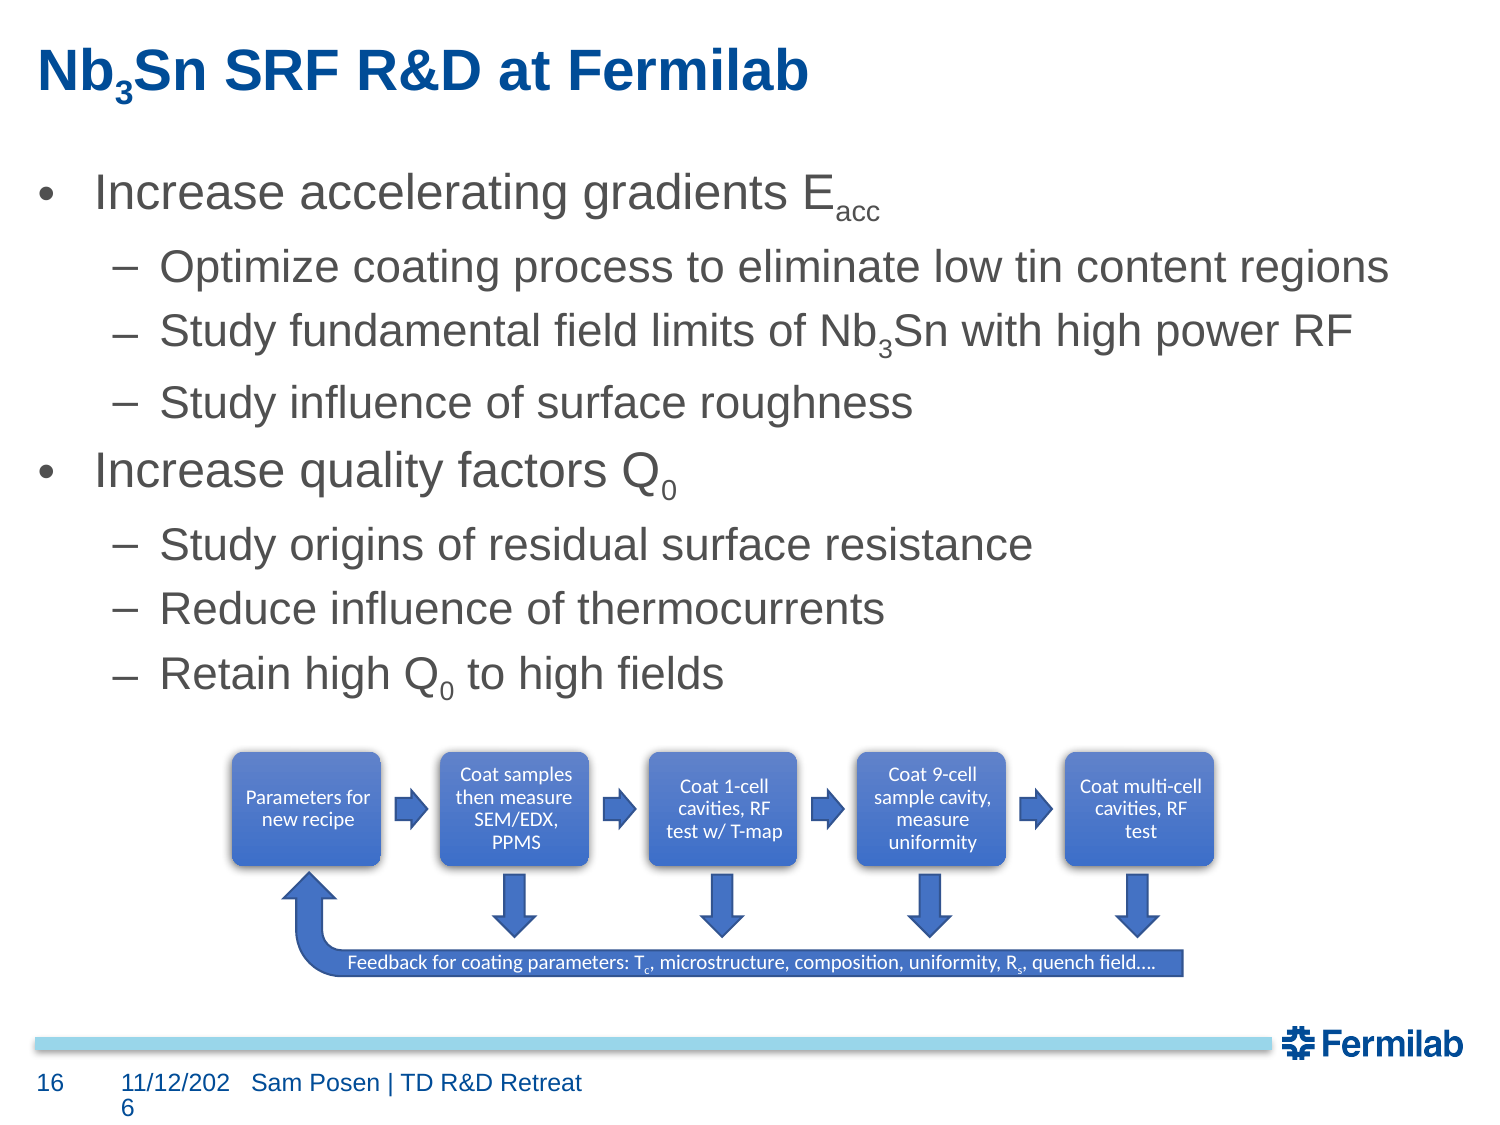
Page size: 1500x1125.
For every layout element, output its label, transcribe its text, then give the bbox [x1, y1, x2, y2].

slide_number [120, 1066, 232, 1107]
slide_number 16 [36, 1066, 105, 1106]
title Nb3Sn SRF R&D at Fermilab [37, 41, 1463, 112]
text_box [231, 746, 1215, 983]
picture [1282, 1026, 1463, 1060]
list Increase accelerating gradients Eacc Optimize coating process to eliminate low tin content regions Study fundamental field limits of Nb3Sn with high power RF Study influence of surface roughness Increase quality factors Q0 Study origins of residual surface resistance Reduce influence of thermocurrents Retain high Q0 to high fields [37, 159, 1461, 990]
footer Sam Posen | TD R&D Retreat [251, 1066, 1279, 1107]
